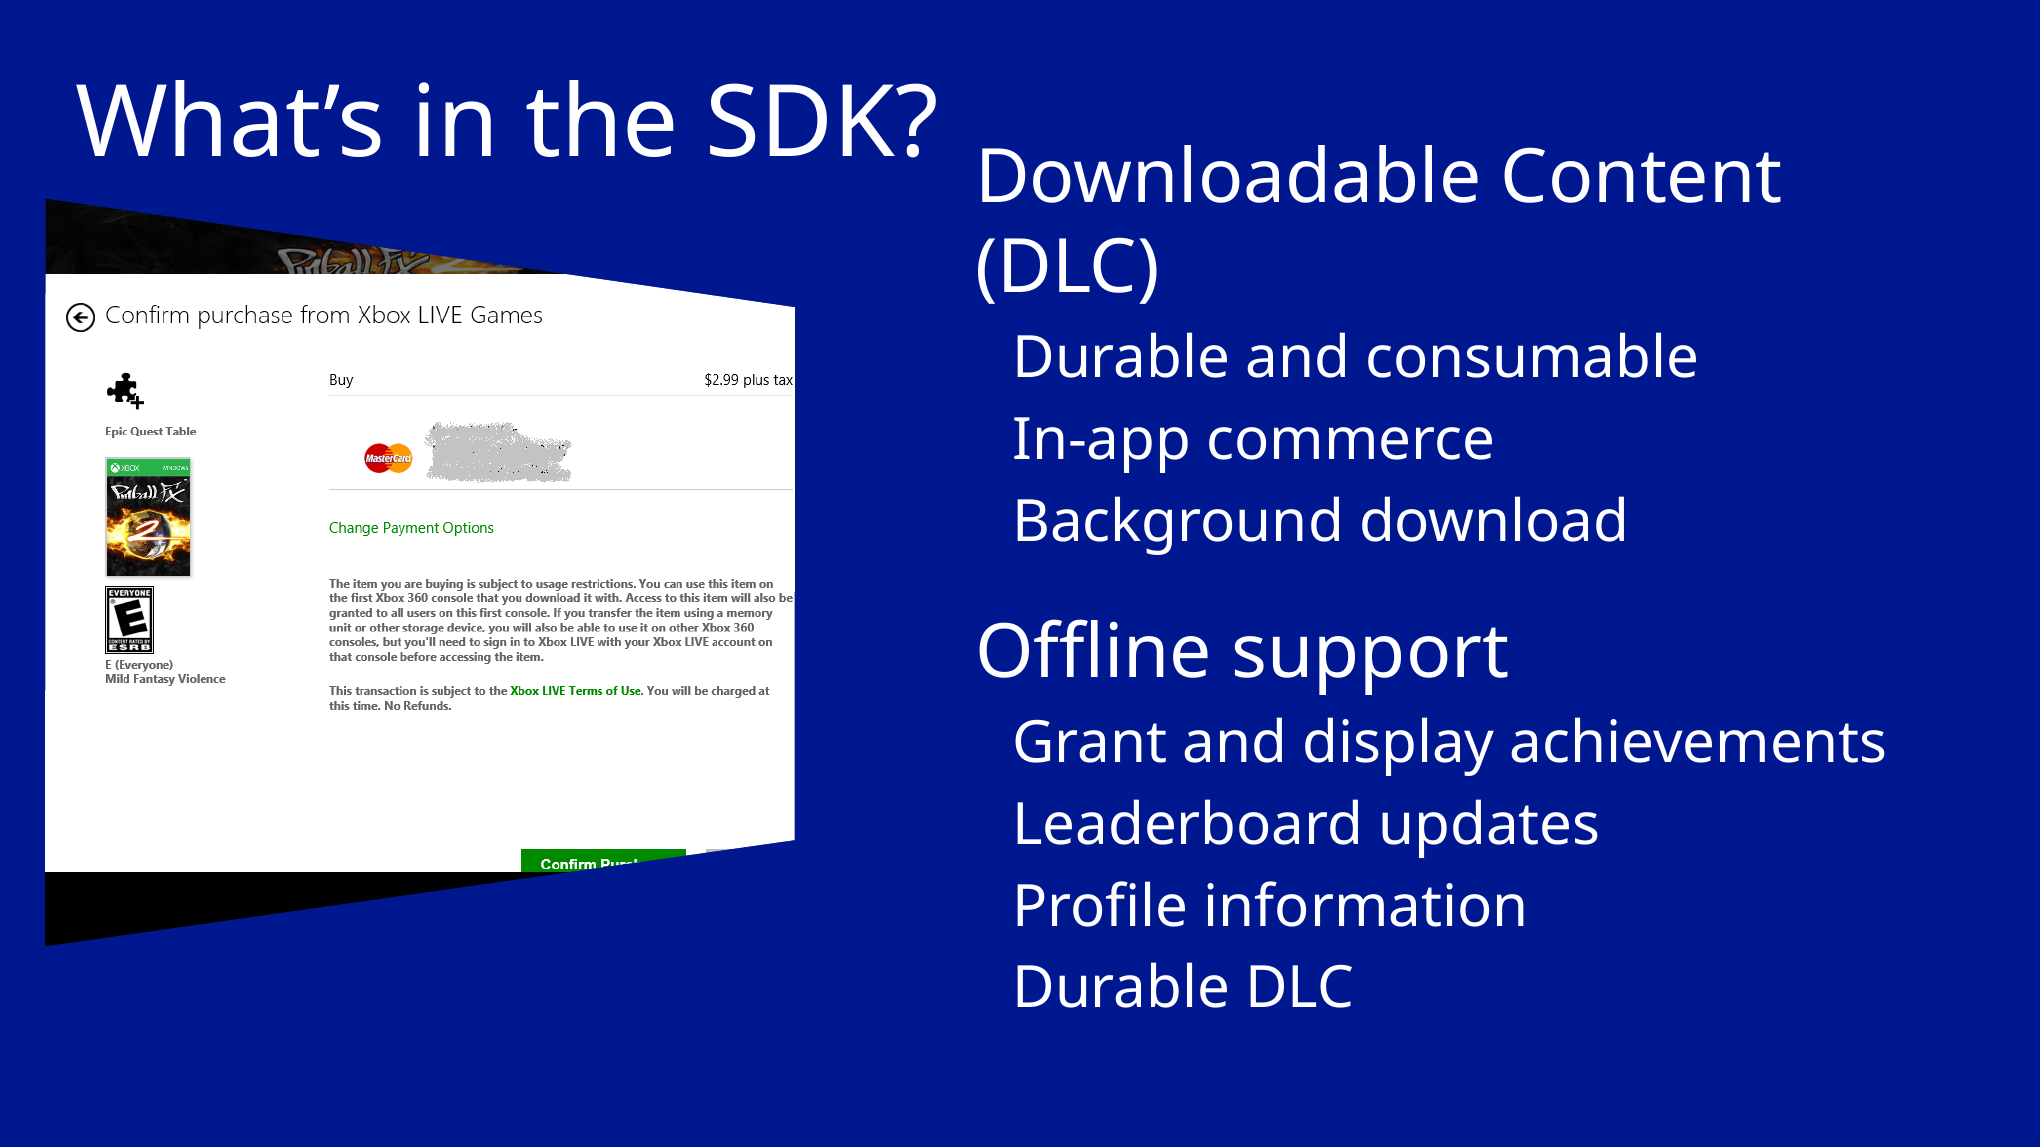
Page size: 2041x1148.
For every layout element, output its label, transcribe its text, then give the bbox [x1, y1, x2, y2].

list Downloadable Content (DLC) Durable and consumable In-app commerce Background download Offline support Grant and display achievements Leaderboard updates Profile information Durable DLC [945, 199, 1996, 974]
title What’s in the SDK? [45, 48, 1996, 199]
picture [44, 198, 796, 947]
